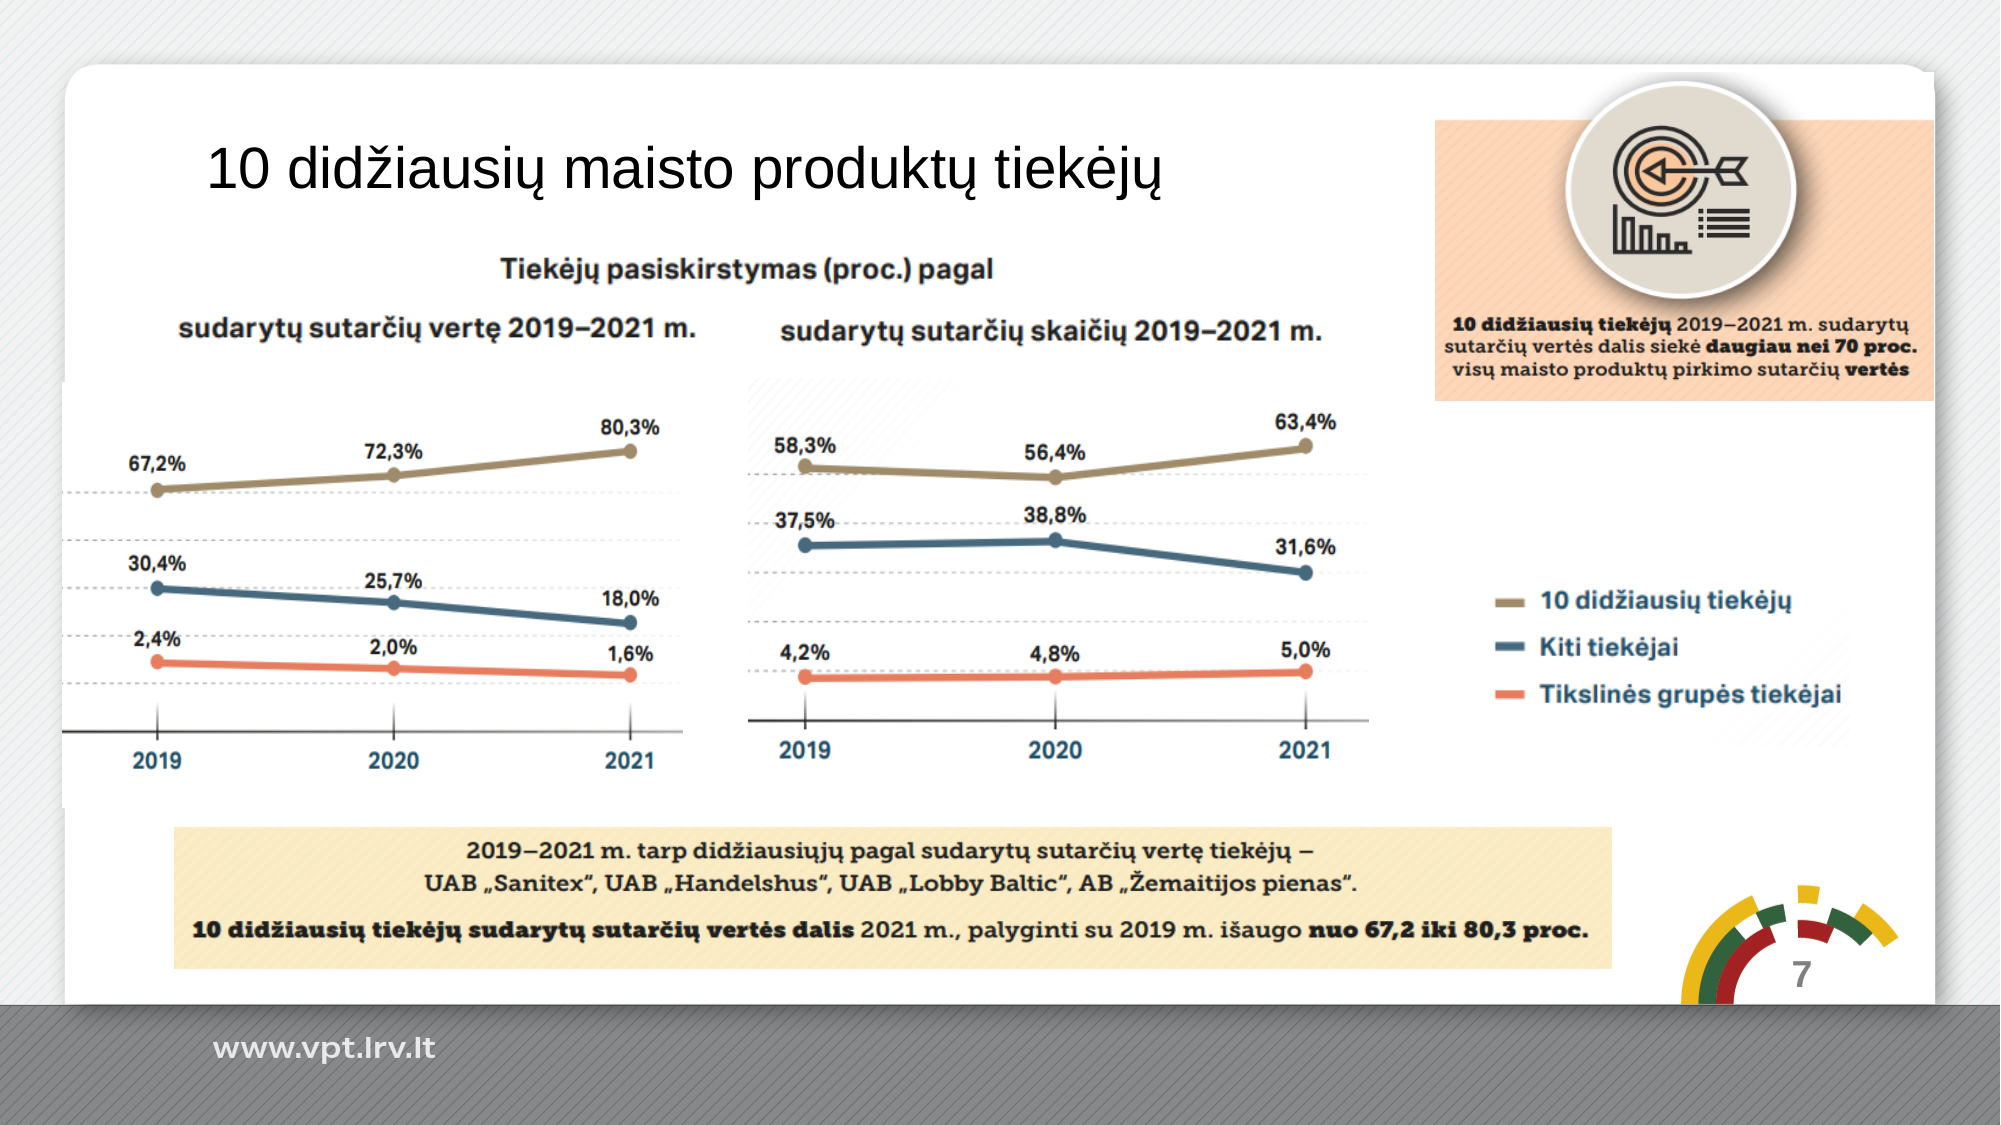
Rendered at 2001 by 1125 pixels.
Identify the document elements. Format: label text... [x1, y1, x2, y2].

text_box 10 didžiausių maisto produktų tiekėjų [191, 123, 1180, 208]
picture [0, 0, 2000, 1125]
